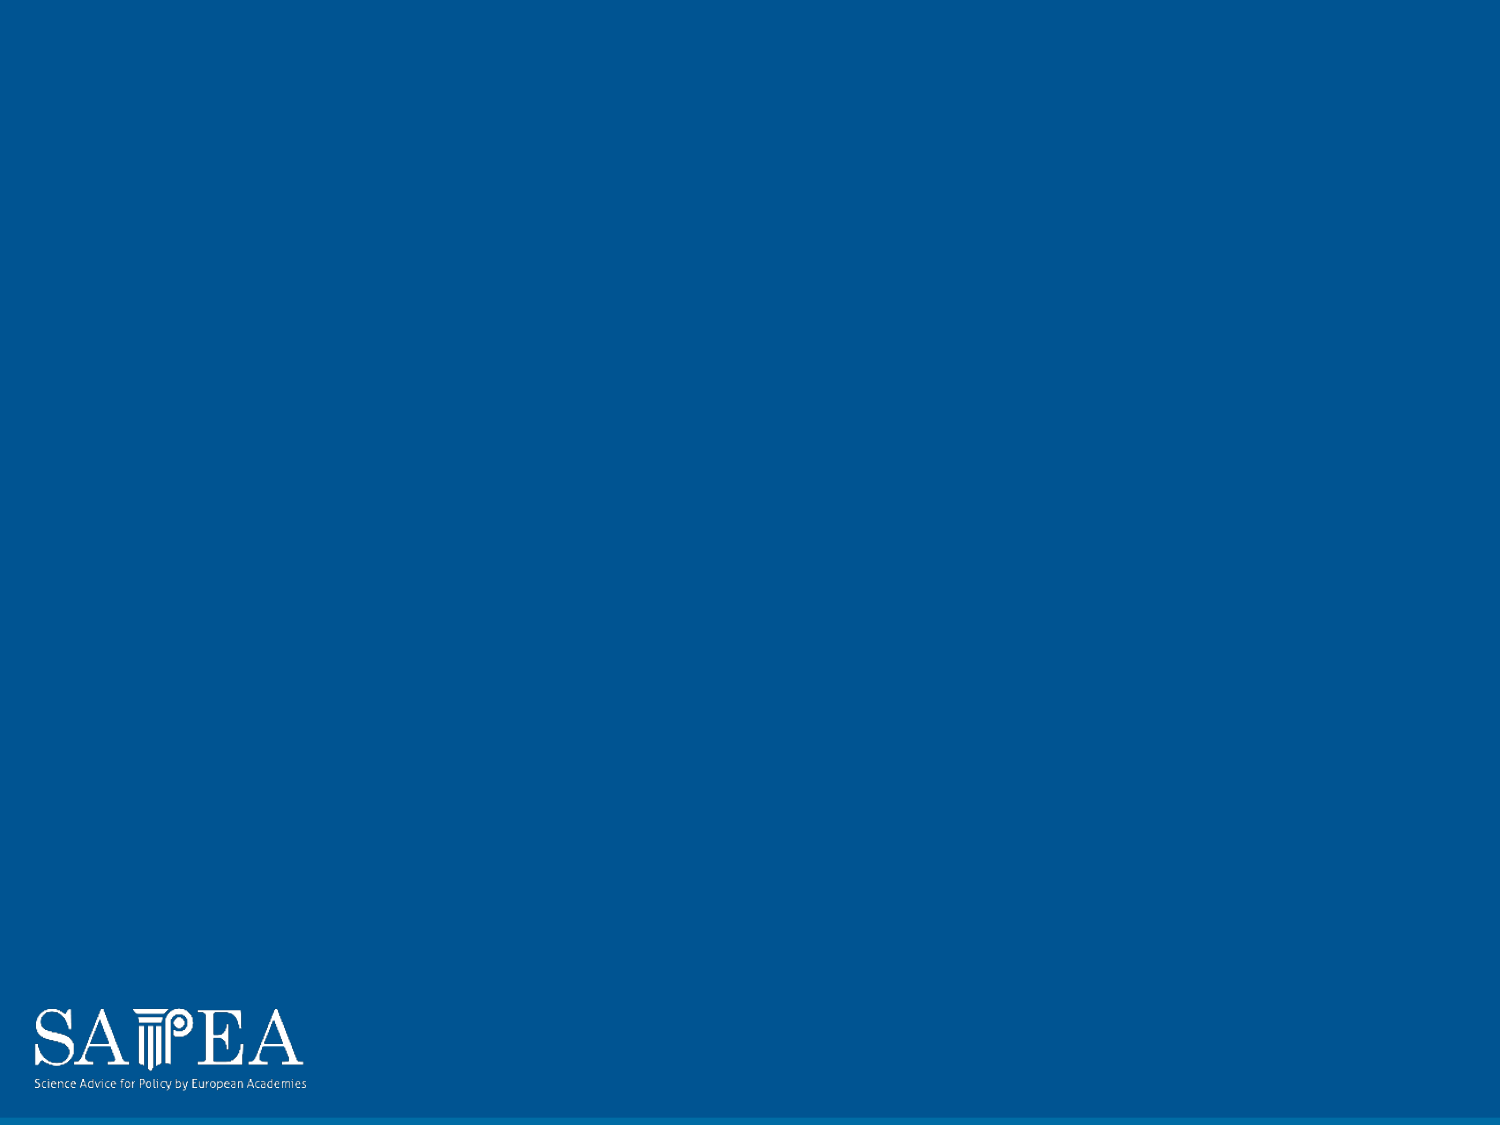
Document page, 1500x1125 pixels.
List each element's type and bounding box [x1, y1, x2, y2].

picture [29, 995, 313, 1094]
